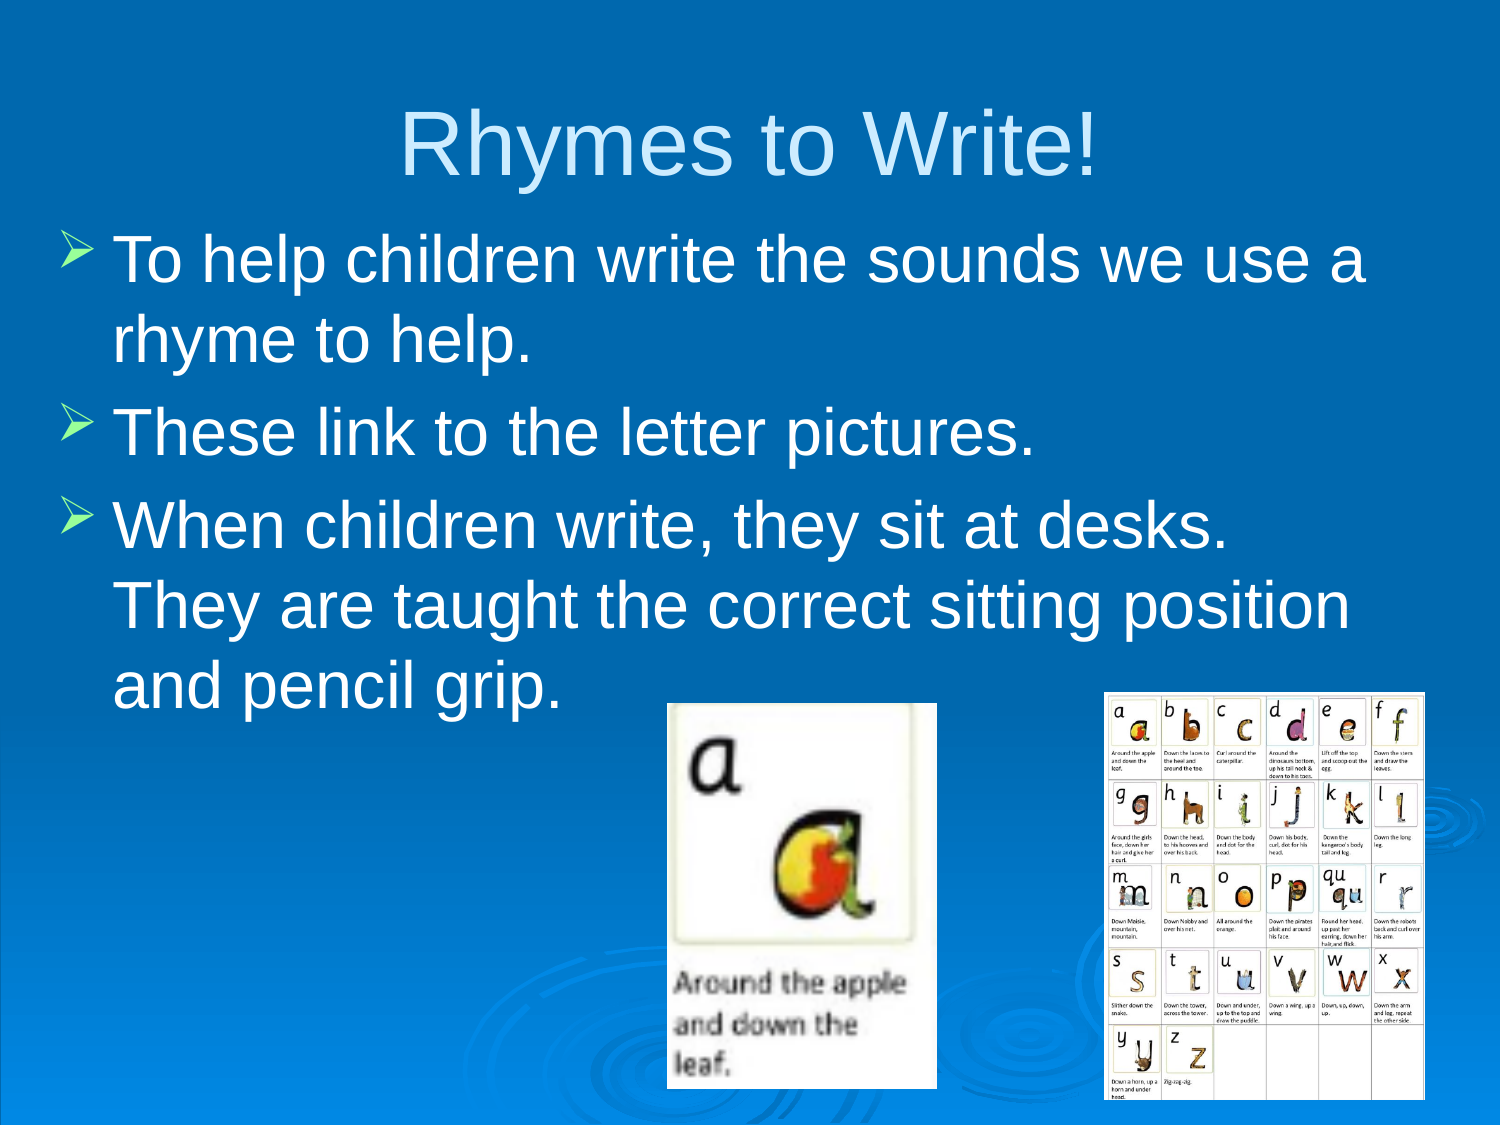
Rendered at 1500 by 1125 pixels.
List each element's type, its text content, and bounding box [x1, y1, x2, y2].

list To help children write the sounds we use a rhyme to help. These link to the letter pictures. When children write, they sit at desks. They are taught the correct sitting position and pencil grip. [41, 208, 1392, 951]
title Rhymes to Write! [75, 45, 1425, 233]
picture [1103, 692, 1426, 1100]
picture [666, 702, 937, 1089]
